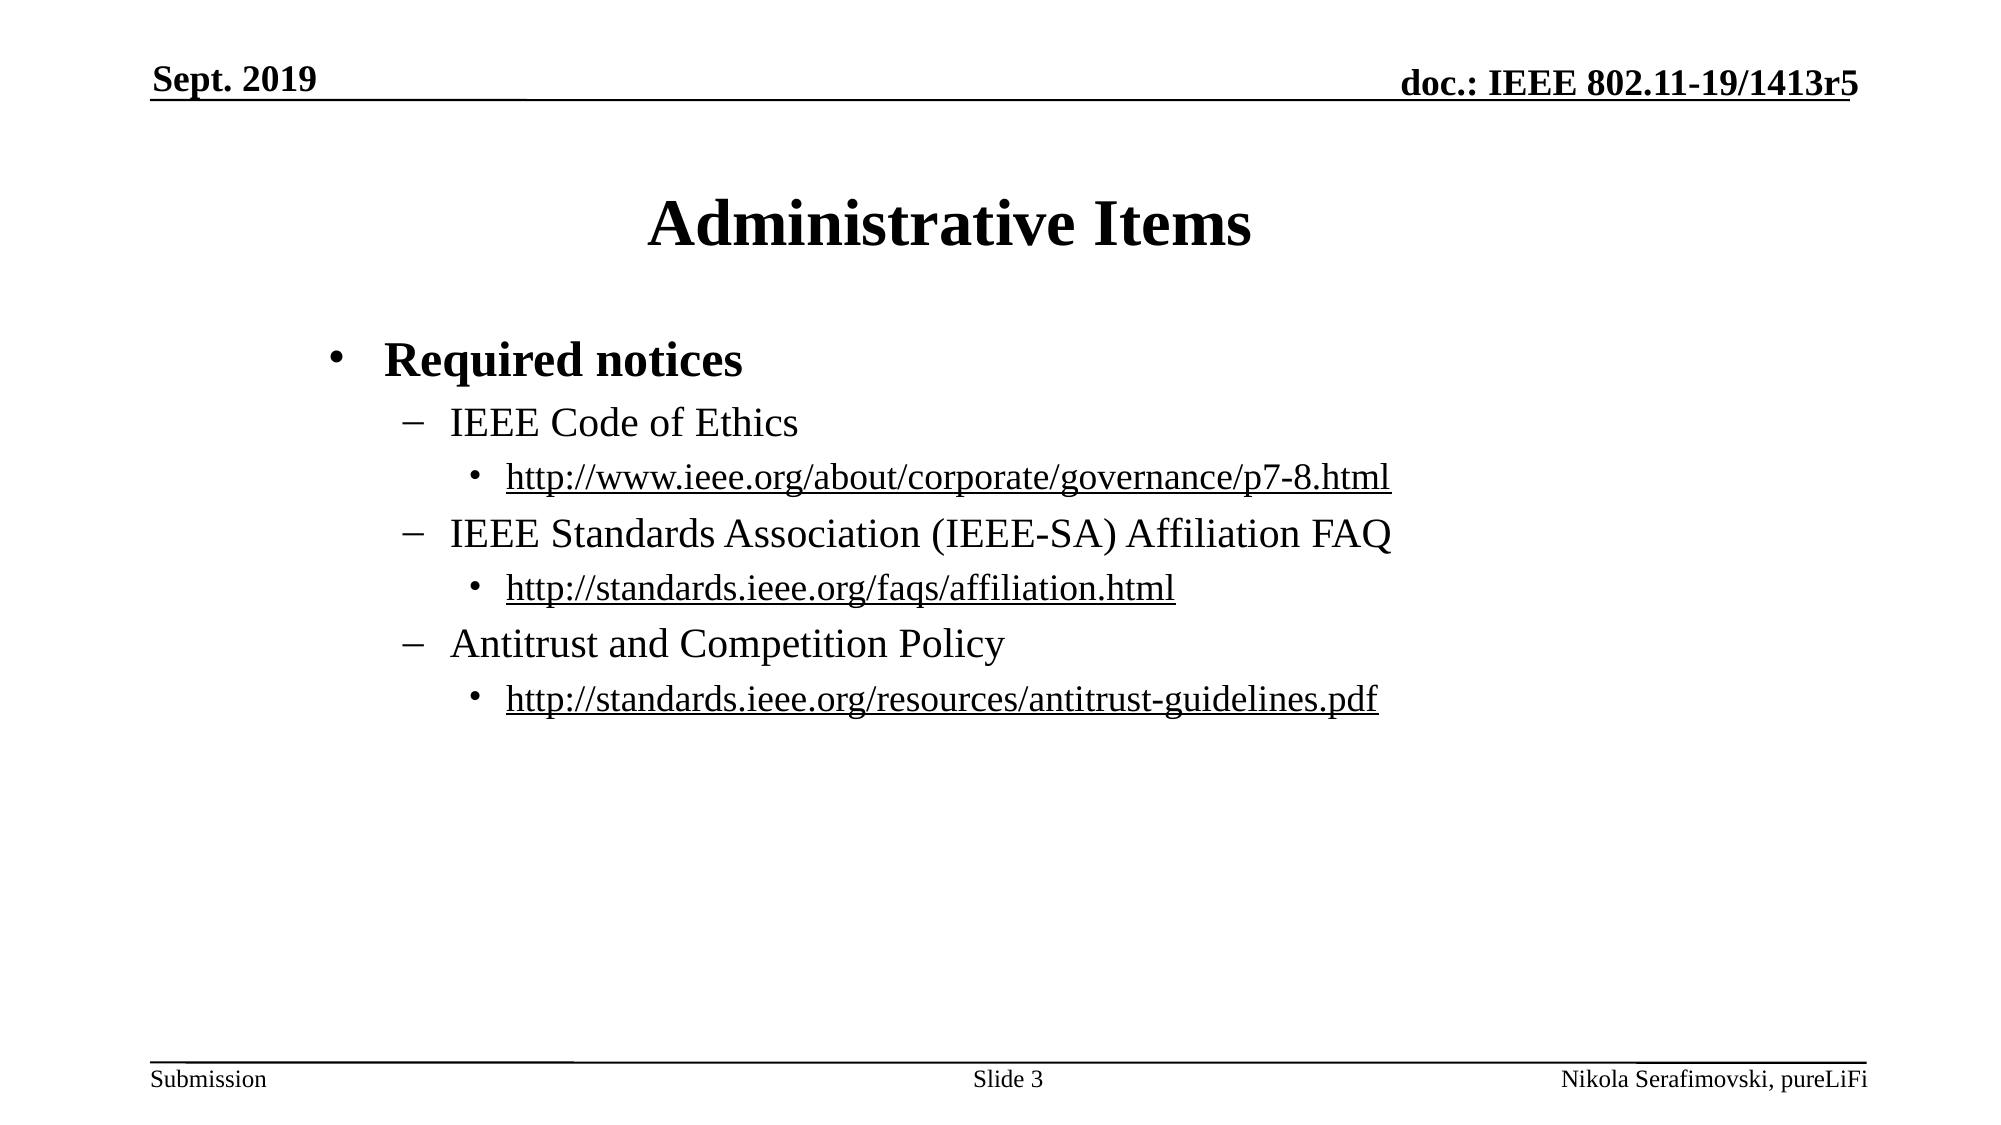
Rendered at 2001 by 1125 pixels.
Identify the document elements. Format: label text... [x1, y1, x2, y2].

slide_number Slide 3 [950, 1061, 1067, 1123]
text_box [312, 131, 1589, 994]
footer Nikola Serafimovski, pureLiFi [1171, 1061, 1869, 1093]
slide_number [152, 54, 563, 100]
